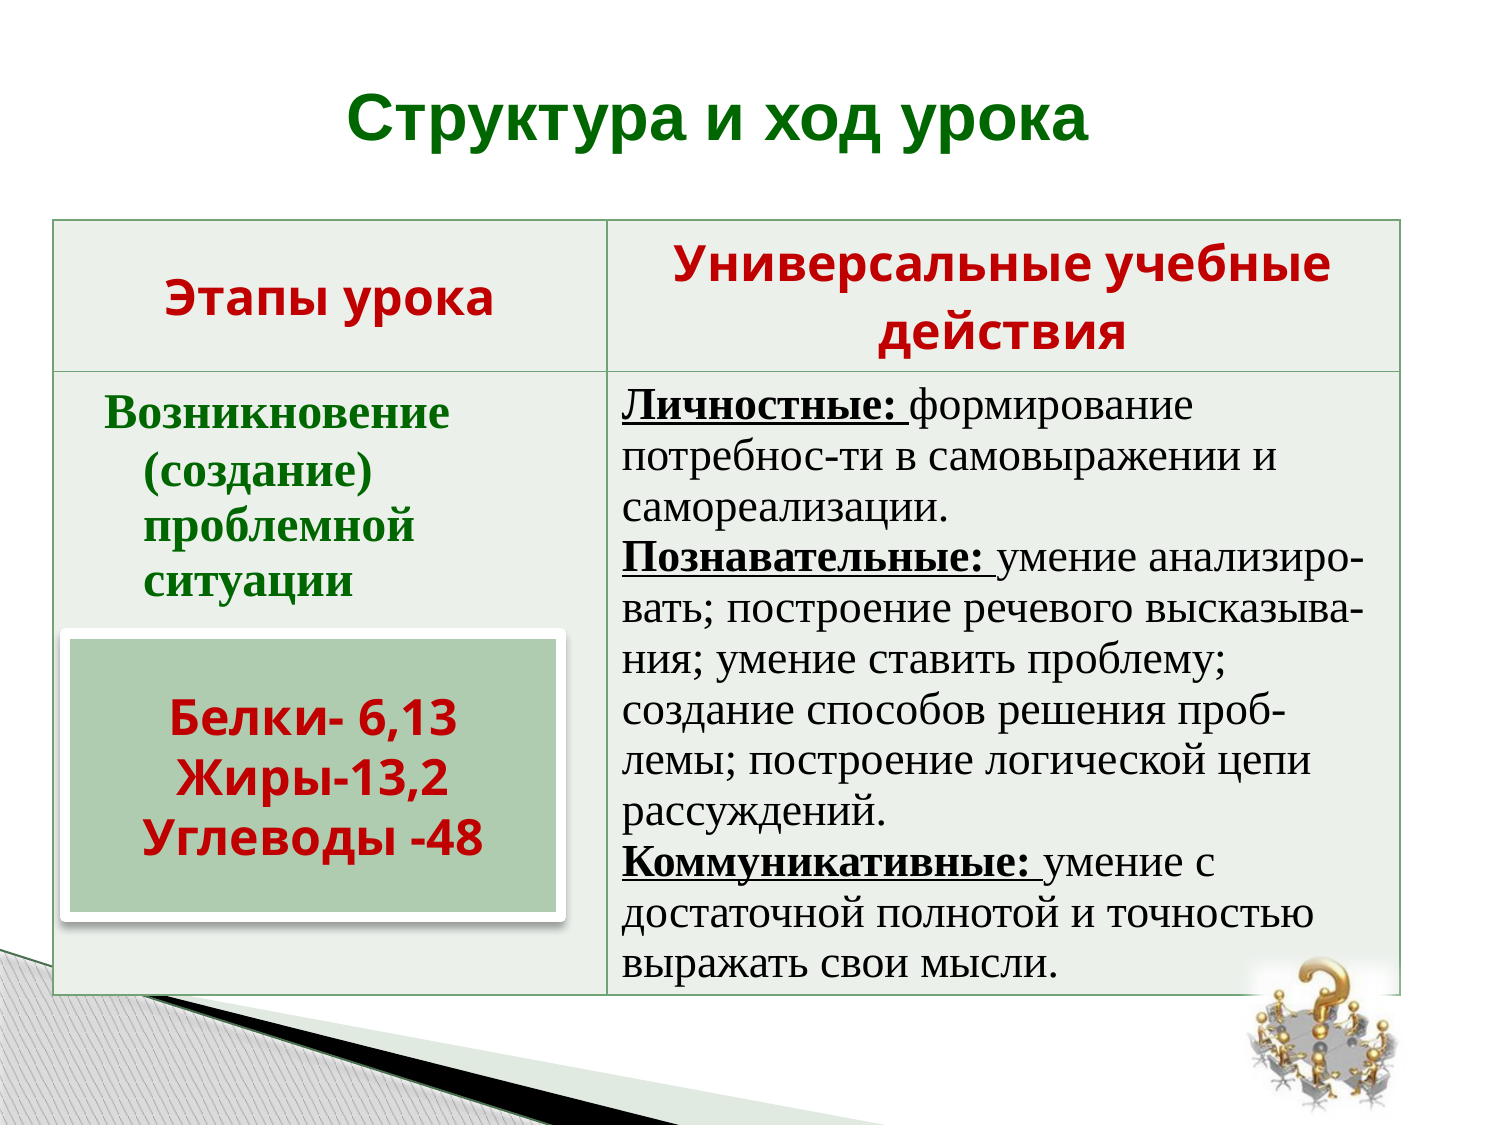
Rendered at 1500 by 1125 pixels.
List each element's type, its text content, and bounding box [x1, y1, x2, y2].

picture [1233, 947, 1412, 1125]
text_box Структура и ход урока [76, 66, 1341, 161]
table_header Этапы урока [54, 221, 606, 371]
table_header Универсальные учебные действия [608, 221, 1399, 371]
text_box Белки- 6,13 Жиры-13,2 Углеводы -48 [60, 628, 566, 922]
table_cell Возникновение (создание) проблемной ситуации [54, 372, 606, 994]
table_cell Личностные: формирование потребнос-ти в самовыражении и самореализации. Познавательные: умение анализиро-вать; построение речевого высказыва-ния; умение ставить проблему; создание способов решения проб-лемы; построение логической цепи рассуждений. Коммуникативные: умение с достаточной полнотой и точностью выражать свои мысли. [608, 372, 1399, 994]
